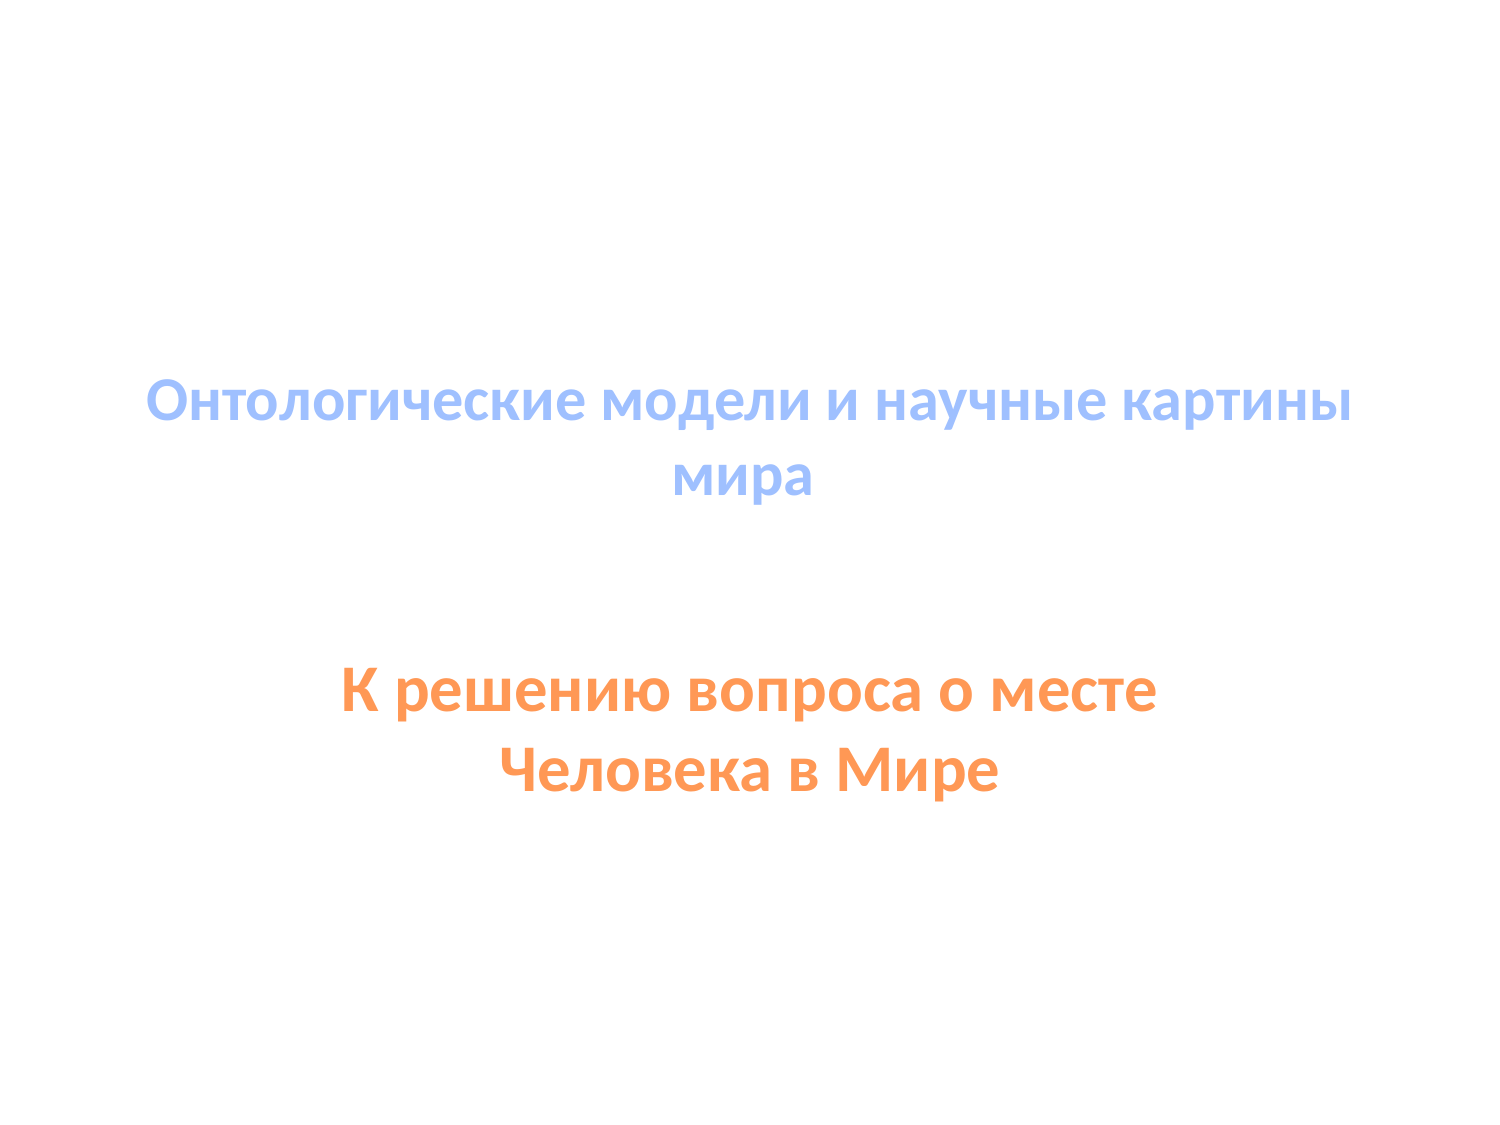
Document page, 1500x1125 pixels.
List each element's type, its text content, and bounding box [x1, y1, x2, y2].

title Онтологические модели и научные картины мира [112, 349, 1388, 591]
subtitle К решению вопроса о месте Человека в Мире [225, 637, 1275, 925]
